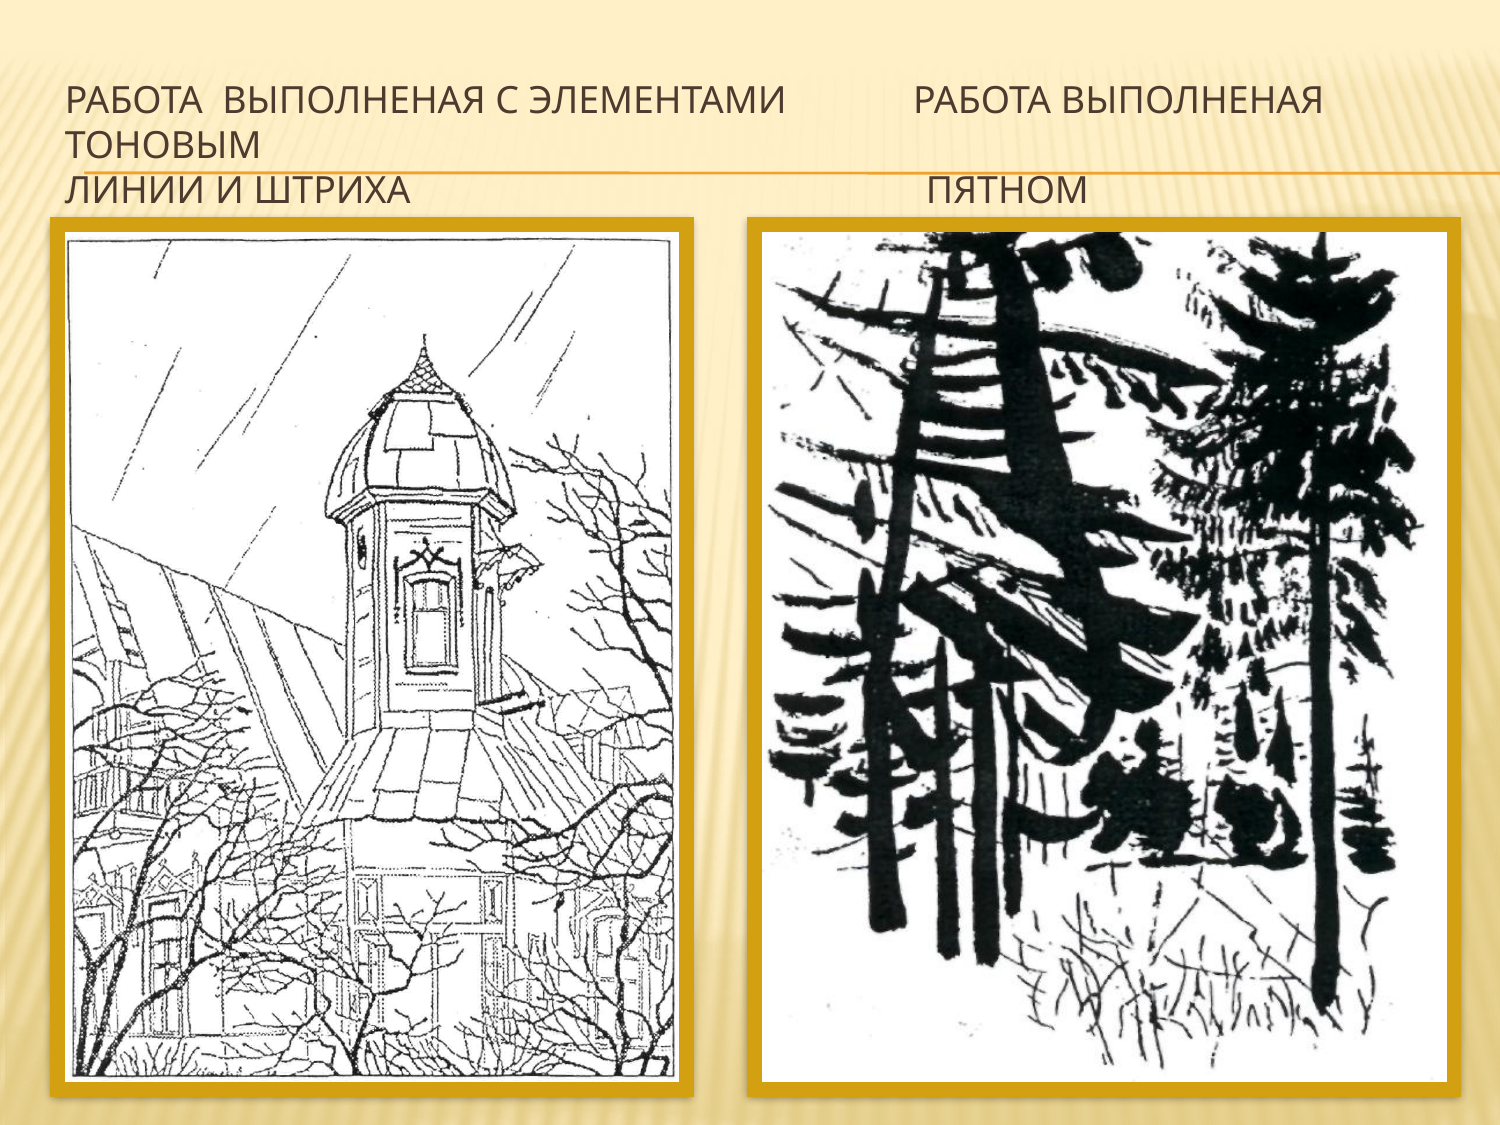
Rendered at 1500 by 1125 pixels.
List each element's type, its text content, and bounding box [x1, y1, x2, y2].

title РАБОТА ВЫПОЛНЕНАЯ С ЭЛЕМЕНТАМИ РАБОТА ВЫПОЛНЕНАЯ ТОНОВЫМ ЛИНИИ И ШТРИХА ПЯТНОМ [50, 75, 1475, 213]
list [64, 231, 680, 1083]
picture [761, 231, 1448, 1083]
